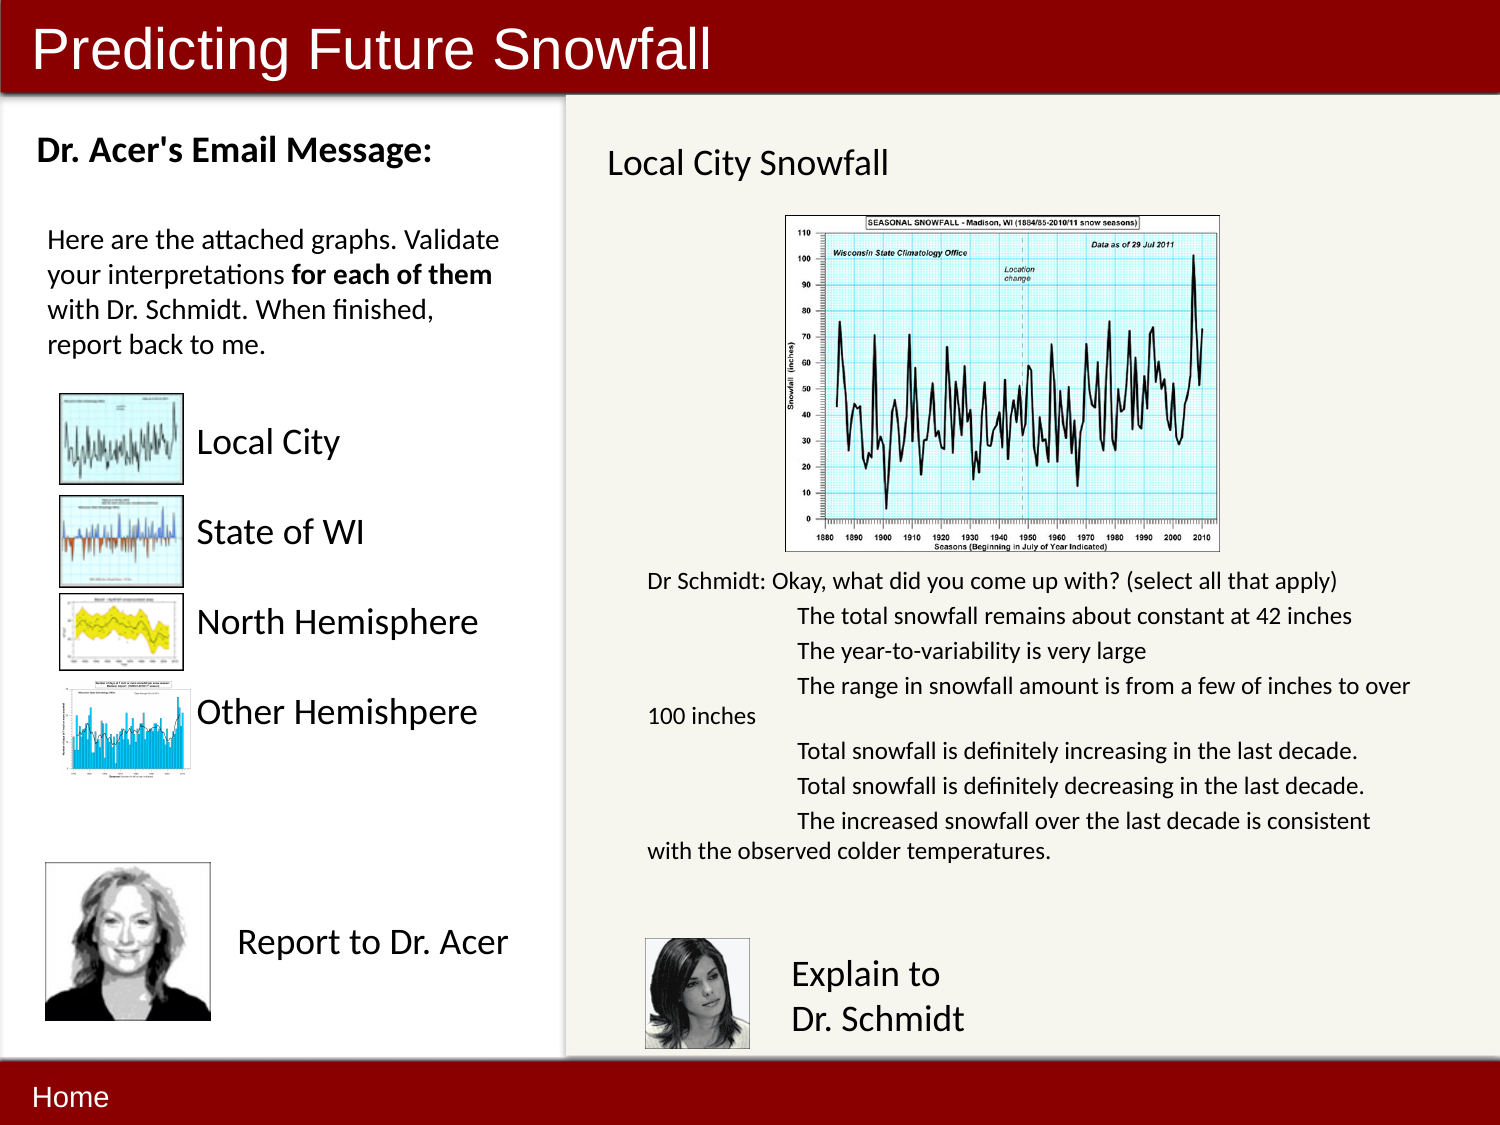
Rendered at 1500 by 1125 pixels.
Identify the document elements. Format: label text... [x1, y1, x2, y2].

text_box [59, 393, 192, 778]
text_box Explain to Dr. Schmidt [776, 941, 996, 1047]
text_box Local City Snowfall [592, 130, 913, 191]
picture [645, 938, 750, 1050]
title Dr. Acer's Email Message: [21, 117, 523, 202]
list Here are the attached graphs. Validate your interpretations for each of them with Dr. Schmidt. When finished, report back to me. [32, 213, 527, 392]
list Dr Schmidt: Okay, what did you come up with? (select all that apply) The total snowfall remains about constant at 42 inches The year-to-variability is very large The range in snowfall amount is from a few of inches to over 100 inches Total snowfall is definitely increasing in the last decade. Total snowfall is definitely decreasing in the last decade. The increased snowfall over the last decade is consistent with the observed colder temperatures. [632, 557, 1433, 928]
text_box Report to Dr. Acer [222, 909, 531, 970]
picture [785, 215, 1220, 553]
picture [45, 862, 212, 1021]
text_box Local City State of WI North Hemisphere Other Hemishpere [196, 409, 496, 740]
